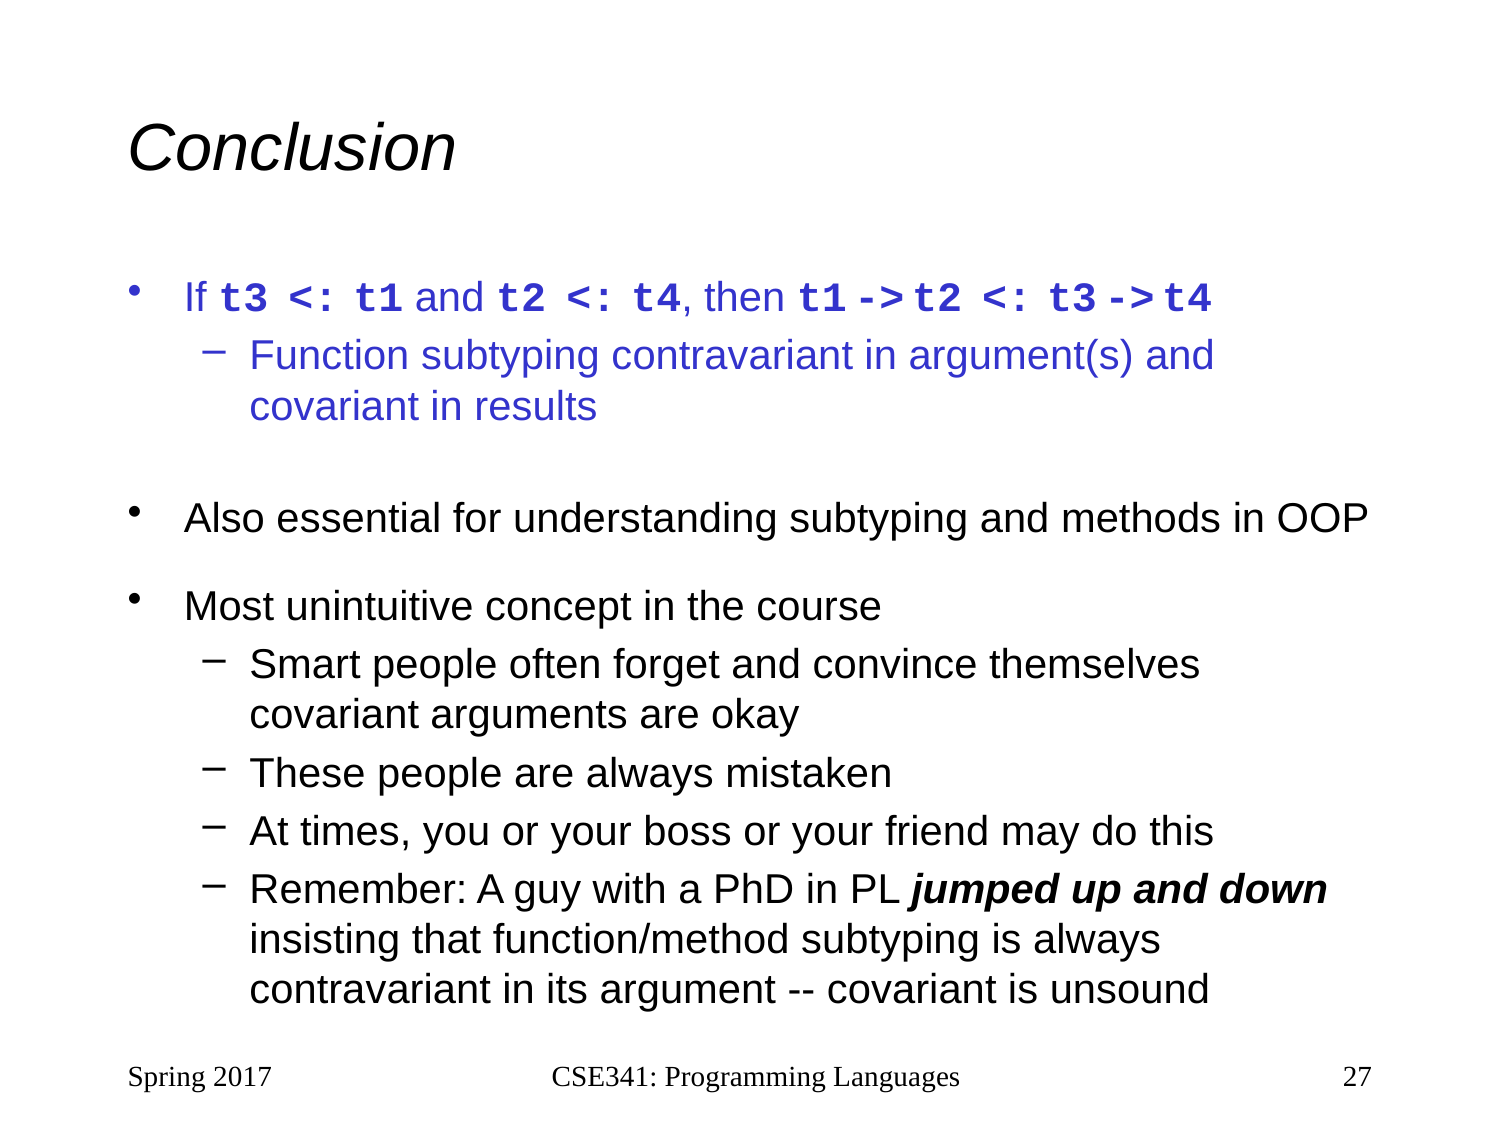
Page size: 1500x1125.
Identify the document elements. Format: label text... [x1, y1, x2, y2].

list If t3 <: t1 and t2 <: t4, then t1 -> t2 <: t3 -> t4 Function subtyping contravariant in argument(s) and covariant in results Also essential for understanding subtyping and methods in OOP Most unintuitive concept in the course Smart people often forget and convince themselves covariant arguments are okay These people are always mistaken At times, you or your boss or your friend may do this Remember: A guy with a PhD in PL jumped up and down insisting that function/method subtyping is always contravariant in its argument -- covariant is unsound [112, 262, 1388, 1001]
title Conclusion [112, 49, 1388, 238]
footer CSE341: Programming Languages [474, 1049, 1038, 1125]
slide_number 27 [1074, 1049, 1388, 1125]
slide_number Spring 2017 [112, 1049, 426, 1125]
